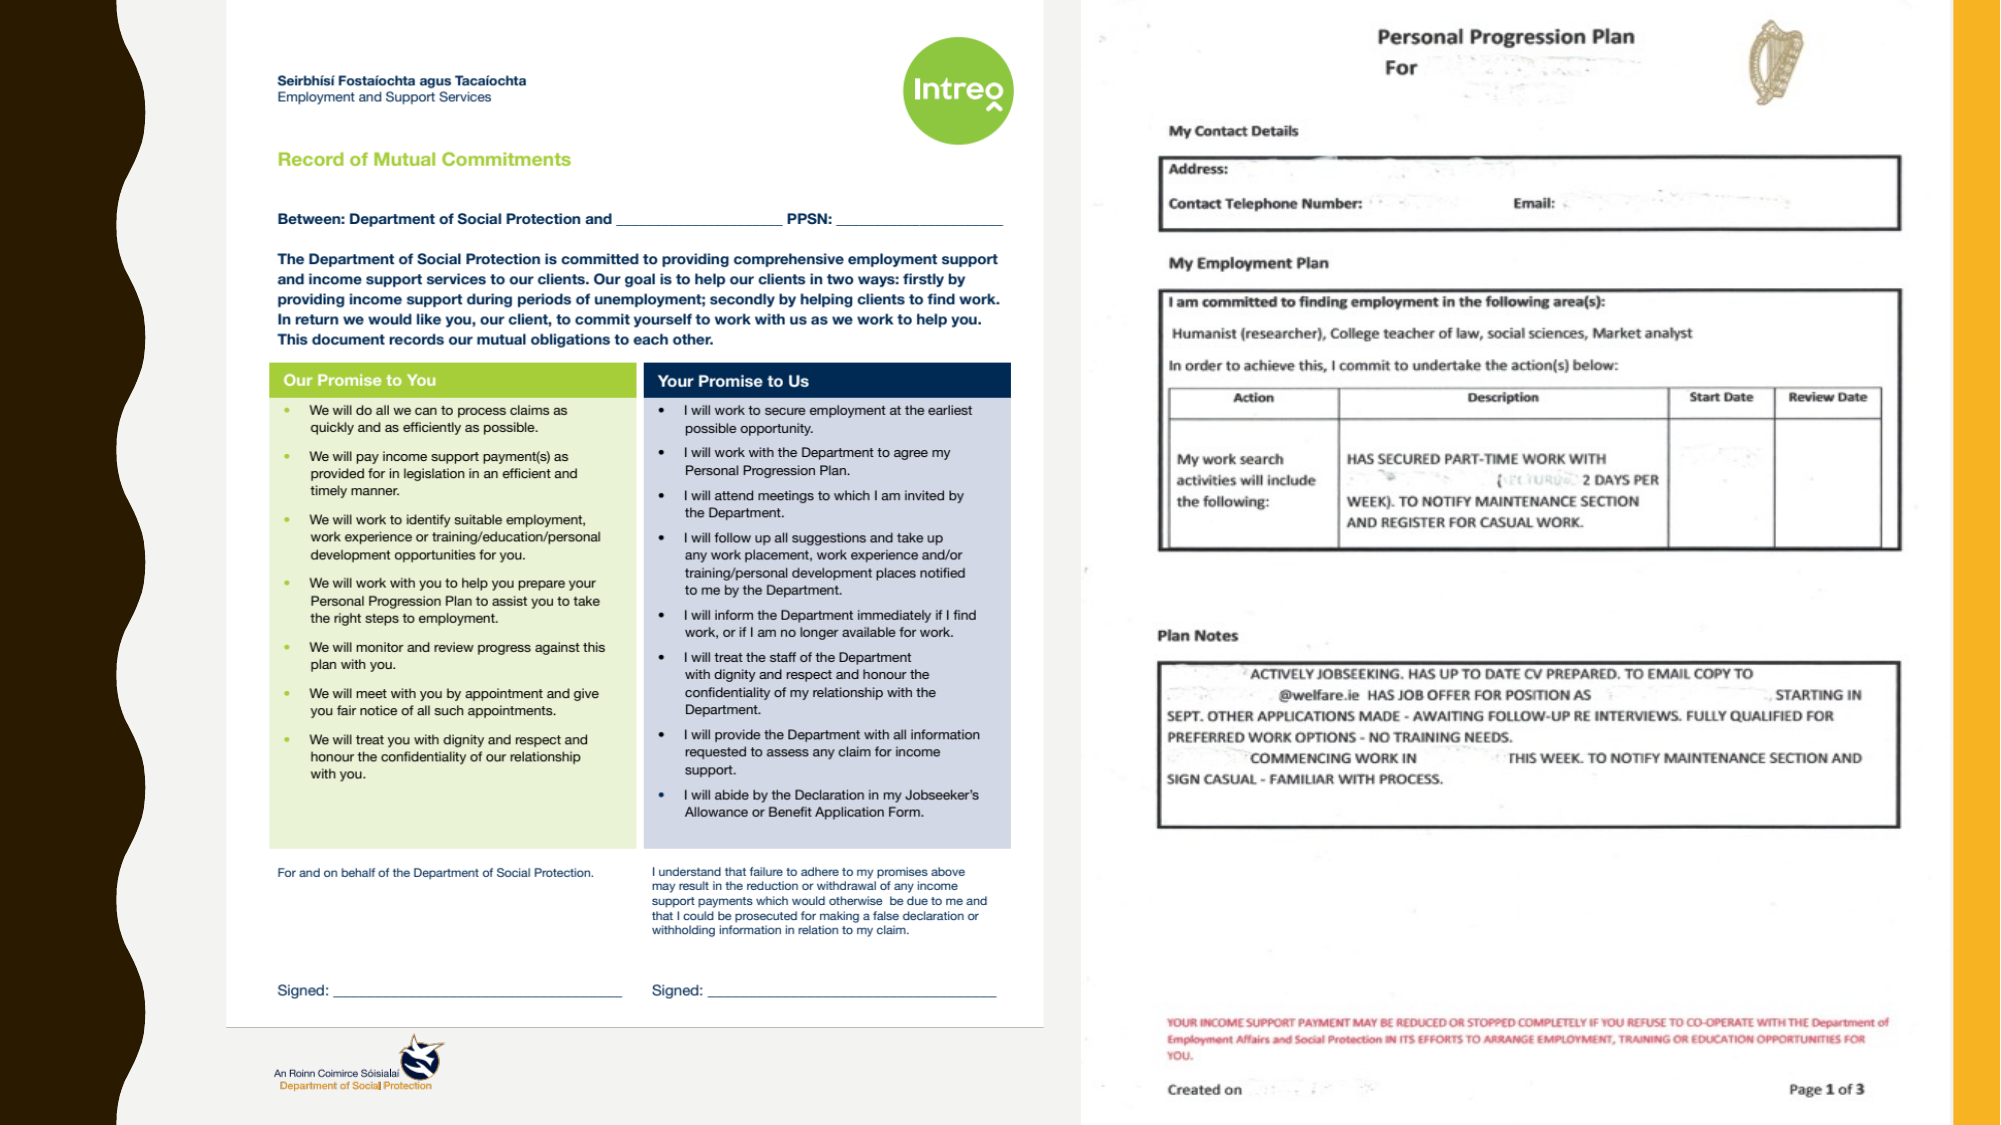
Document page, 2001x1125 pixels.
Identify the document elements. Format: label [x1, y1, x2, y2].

list [226, 0, 1044, 1125]
picture [1080, 0, 1950, 1125]
